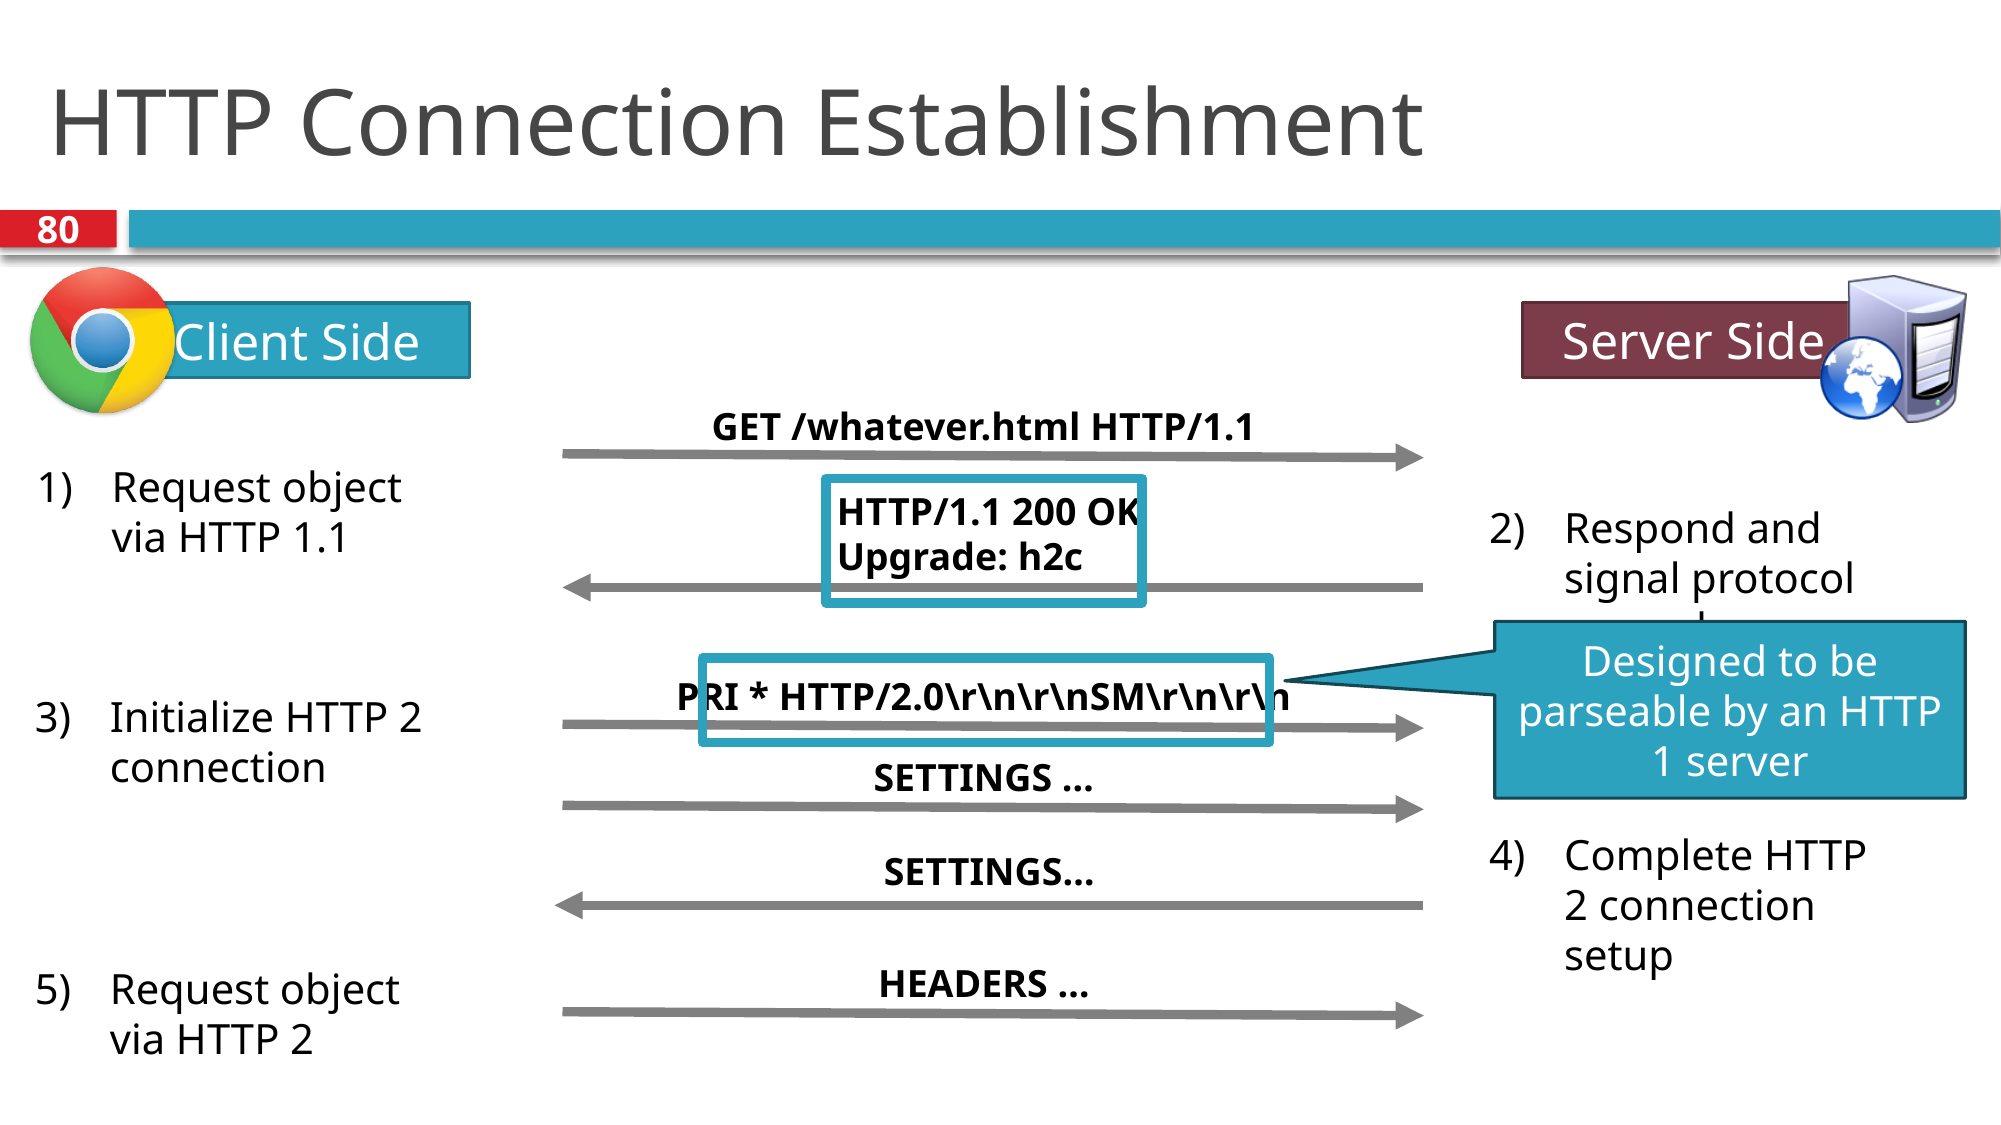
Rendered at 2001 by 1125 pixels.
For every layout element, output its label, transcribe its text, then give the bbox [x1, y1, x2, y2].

text_box Initialize HTTP 2 connection [19, 683, 440, 799]
title HTTP Connection Establishment [33, 37, 1967, 200]
text_box Respond and signal protocol upgrade [1474, 494, 1915, 652]
text_box Designed to be parseable by an HTTP 1 server [1391, 619, 1967, 800]
text_box [701, 657, 1271, 664]
text_box Request object via HTTP 2 [19, 955, 440, 1071]
picture [19, 257, 186, 423]
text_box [562, 665, 1425, 729]
text_box [701, 739, 1271, 744]
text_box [562, 952, 1425, 1016]
text_box [825, 597, 1144, 605]
text_box Complete HTTP 2 connection setup [1474, 821, 1894, 987]
slide_number 80 [0, 206, 117, 257]
text_box Server Side [1521, 301, 1813, 379]
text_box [562, 479, 1423, 588]
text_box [562, 746, 1425, 810]
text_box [562, 394, 1425, 458]
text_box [554, 839, 1423, 906]
picture [1819, 275, 1967, 423]
text_box Client Side [189, 301, 471, 379]
text_box Request object via HTTP 1.1 [21, 453, 442, 569]
